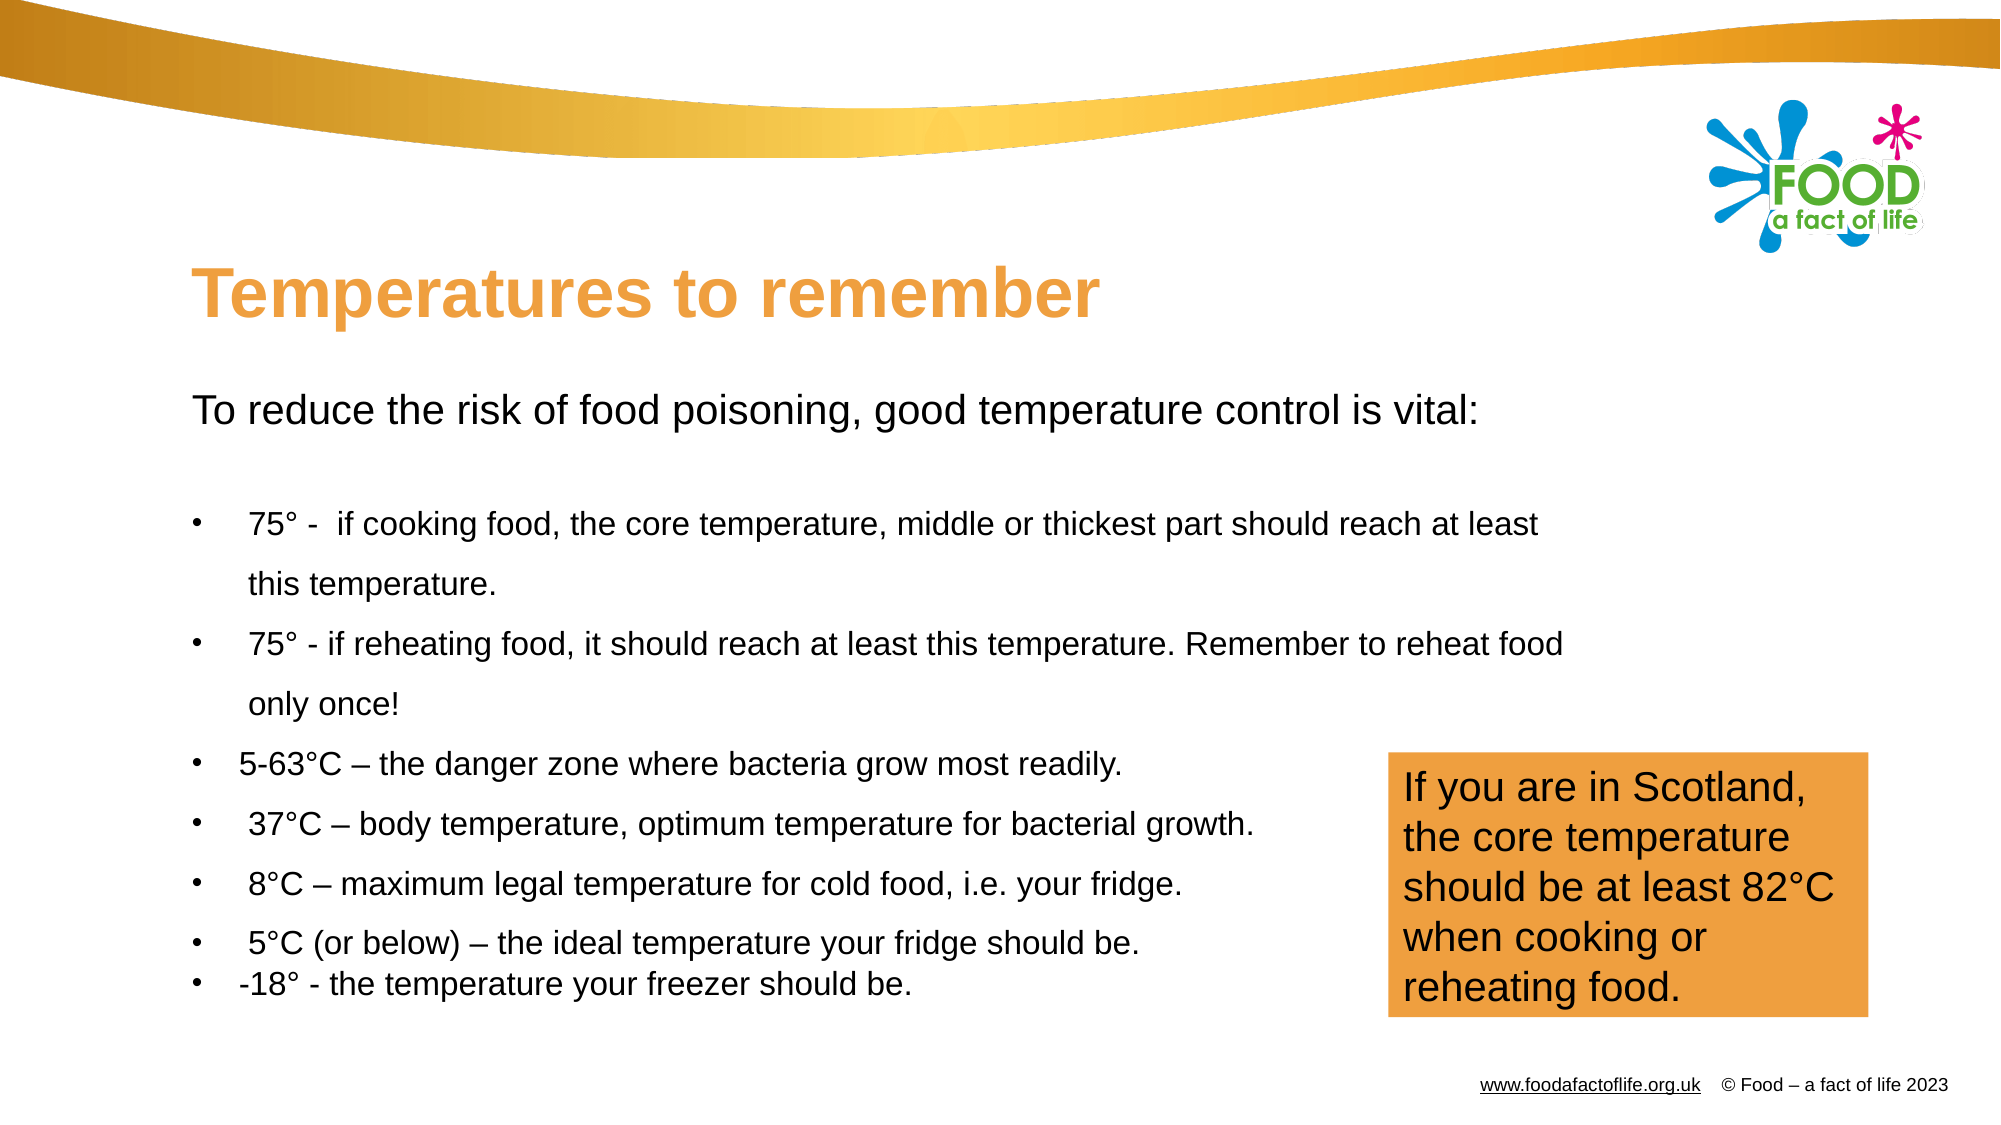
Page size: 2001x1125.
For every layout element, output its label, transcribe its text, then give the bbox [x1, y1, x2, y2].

subtitle To reduce the risk of food poisoning, good temperature control is vital: 75° - if cooking food, the core temperature, middle or thickest part should reach at least this temperature. 75° - if reheating food, it should reach at least this temperature. Remember to reheat food only once! 5-63°C – the danger zone where bacteria grow most readily. 37°C – body temperature, optimum temperature for bacterial growth. 8°C – maximum legal temperature for cold food, i.e. your fridge. 5°C (or below) – the ideal temperature your fridge should be. -18° - the temperature your freezer should be. [191, 382, 1599, 974]
title Temperatures to remember [191, 256, 1787, 375]
text_box If you are in Scotland, the core temperature should be at least 82°C when cooking or reheating food. [1388, 752, 1869, 1018]
picture [0, 0, 2000, 1125]
